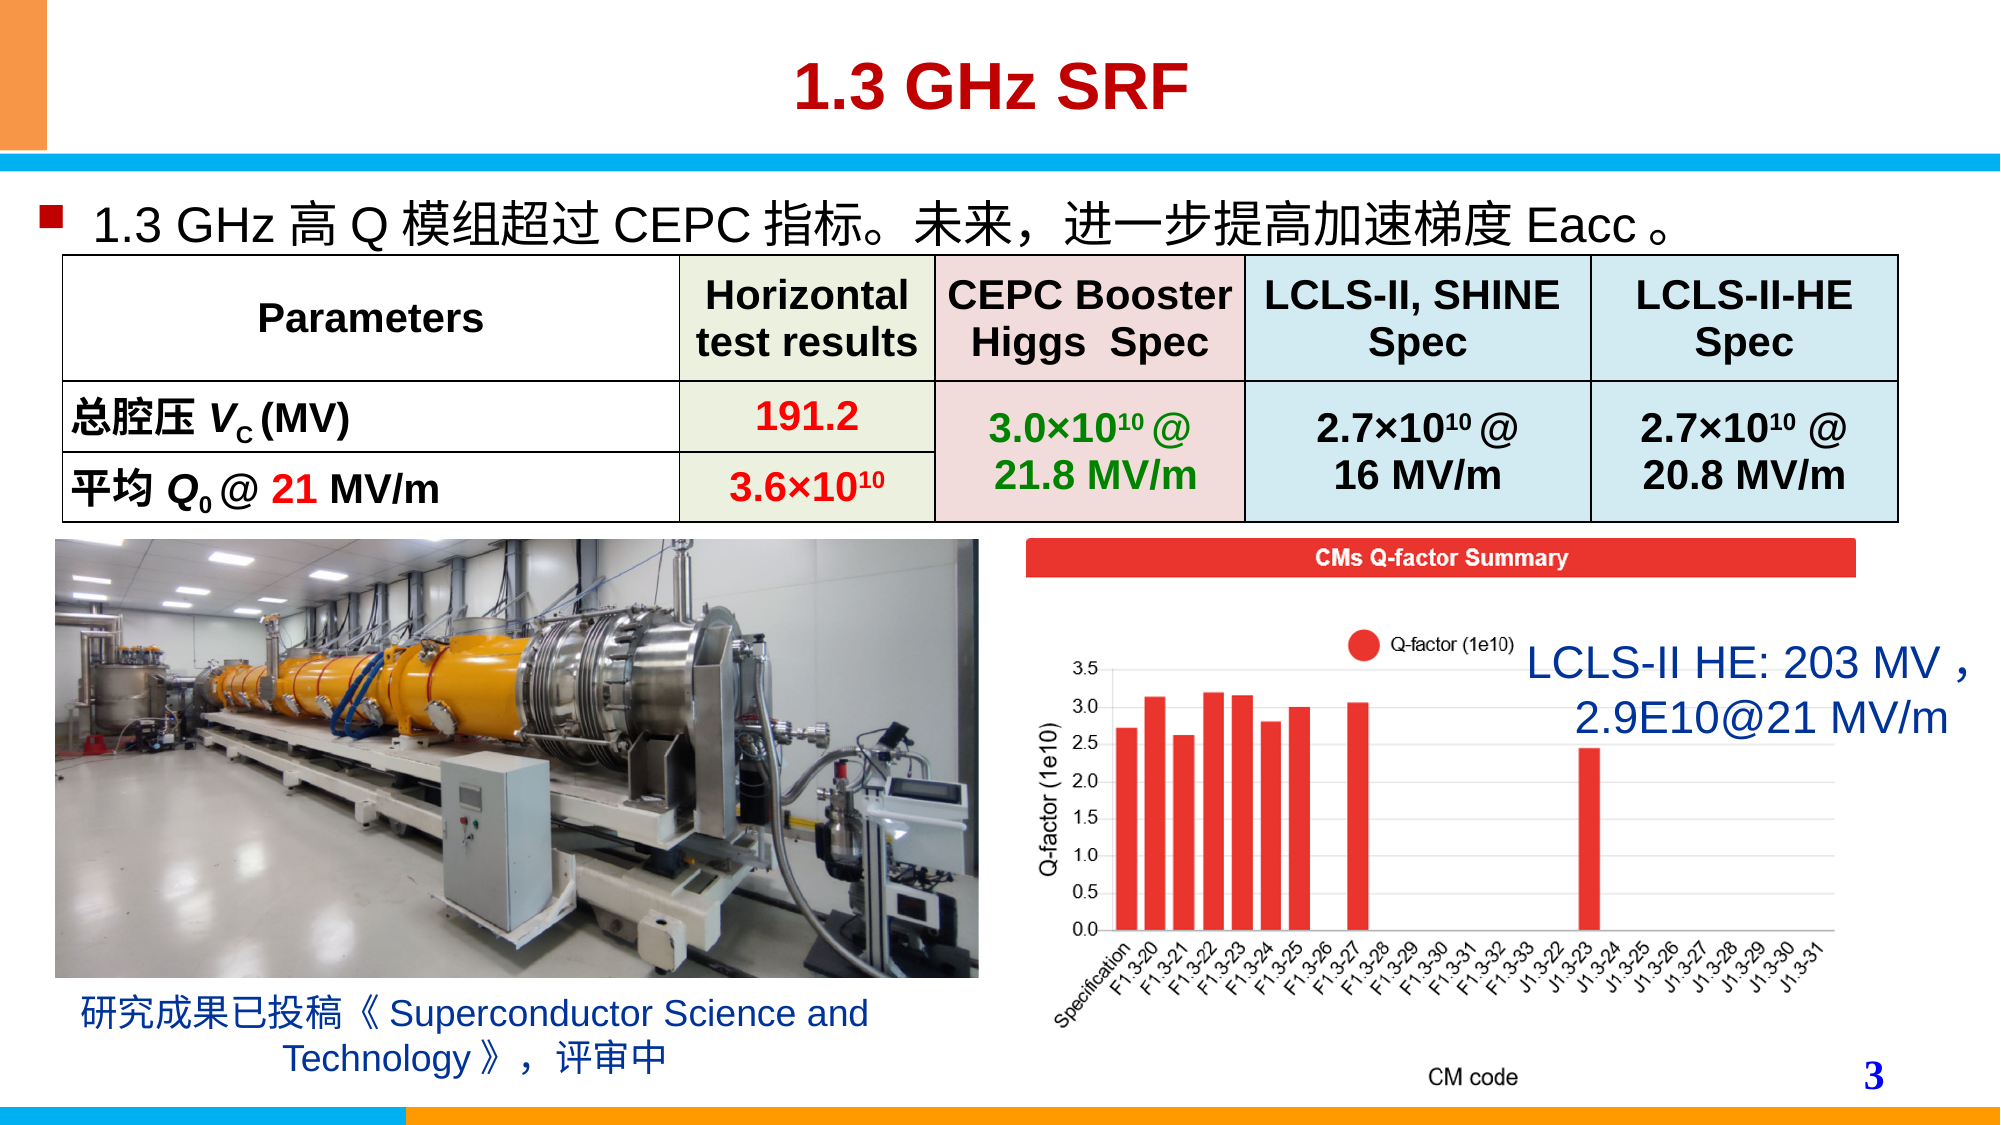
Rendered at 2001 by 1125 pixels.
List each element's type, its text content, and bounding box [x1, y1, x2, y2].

slide_number 3 [1861, 1042, 1900, 1103]
table_header LCLS-II, SHINE Spec [1246, 256, 1590, 380]
table_cell 2.7×1010 @ 16 MV/m [1246, 382, 1590, 521]
table_header CEPC Booster Higgs Spec [936, 256, 1244, 380]
table_cell 191.2 [680, 382, 934, 451]
text_box LCLS-II HE: 203 MV， 2.9E10@21 MV/m [1861, 625, 2000, 751]
table_cell 3.0×1010 @ 21.8 MV/m [936, 382, 1244, 521]
text_box 1.3 GHz高Q模组超过CEPC指标。未来，进一步提高加速梯度Eacc。 [21, 172, 1958, 681]
table_cell 平均Q0 @ 21 MV/m [63, 453, 679, 521]
table_header Parameters [63, 256, 679, 380]
table_header Horizontal test results [680, 256, 934, 380]
text_box 研究成果已投稿《Superconductor Science and Technology》，评审中 [0, 981, 977, 1087]
table_cell 2.7×1010 @ 20.8 MV/m [1592, 382, 1897, 521]
title 1.3 GHz SRF [109, 23, 1875, 143]
table_cell 3.6×1010 [680, 453, 934, 521]
table_header LCLS-II-HE Spec [1592, 256, 1897, 380]
table_cell 总腔压VC (MV) [63, 382, 679, 451]
picture [54, 538, 979, 978]
picture [1026, 538, 1856, 1103]
